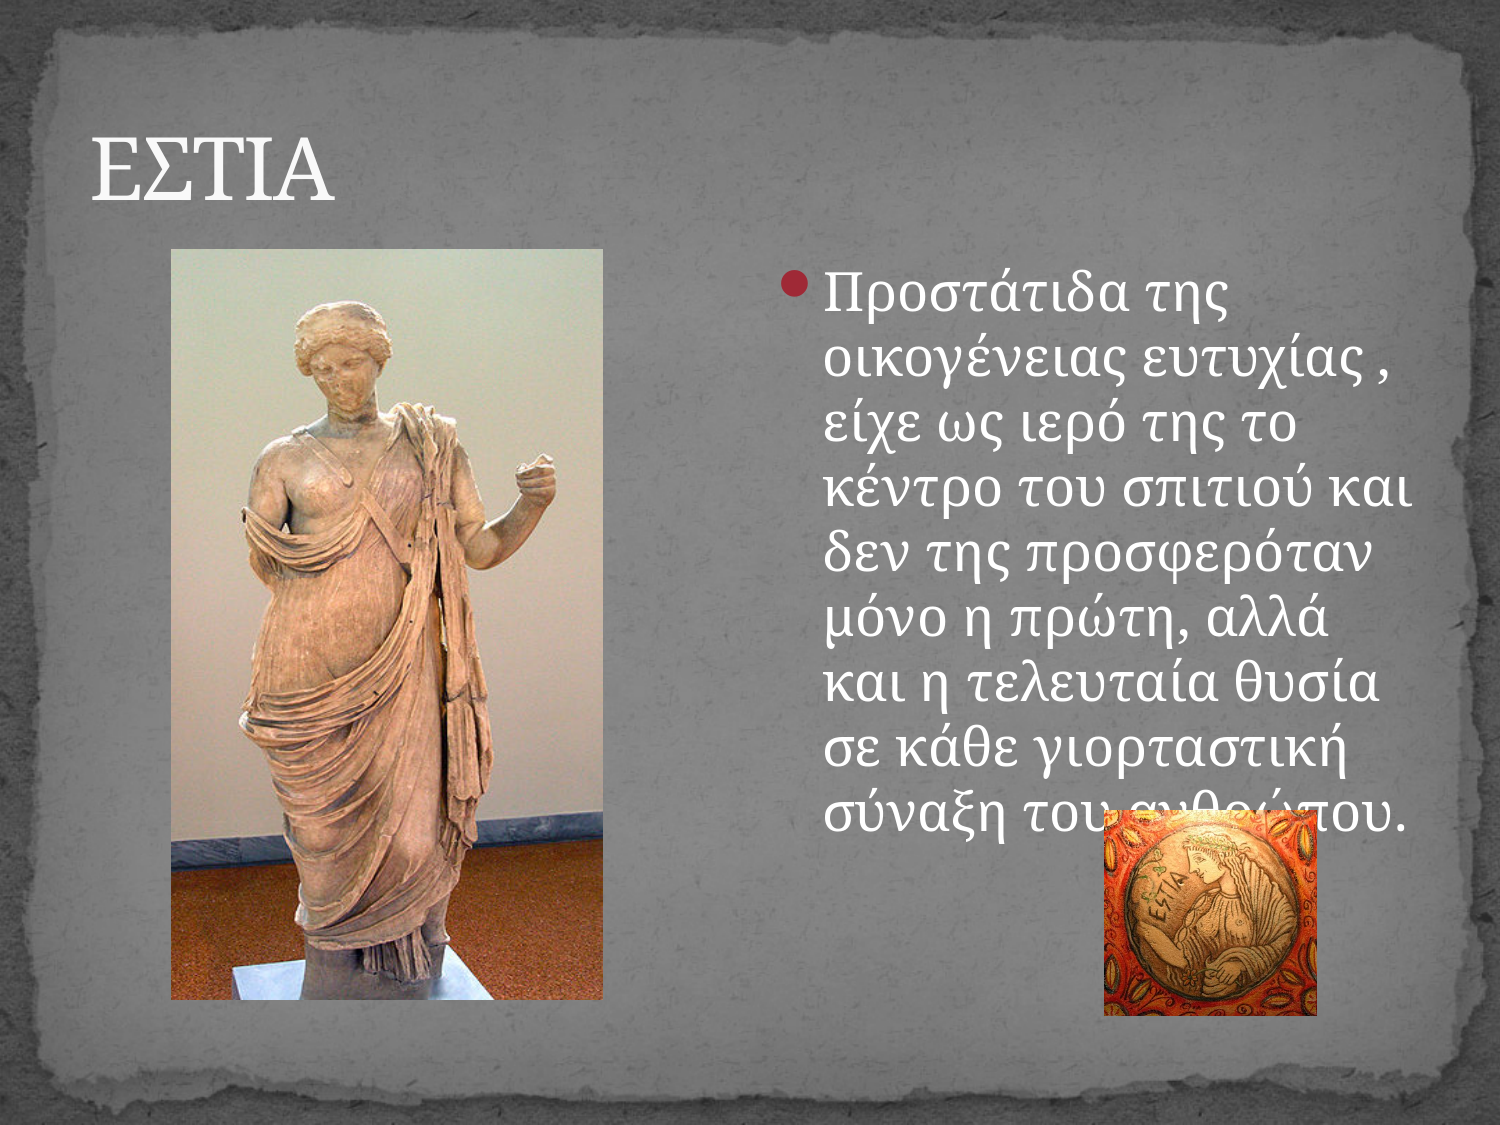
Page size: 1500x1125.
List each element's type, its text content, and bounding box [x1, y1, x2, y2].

list Προστάτιδα της οικογένειας ευτυχίας , είχε ως ιερό της το κέντρο του σπιτιού και δεν της προσφερόταν μόνο η πρώτη, αλλά και η τελευταία θυσία σε κάθε γιορταστική σύναξη του ανθρώπου. [762, 249, 1429, 1000]
title ΕΣΤΙΑ [74, 24, 1425, 225]
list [174, 252, 601, 999]
picture [1104, 810, 1317, 1016]
